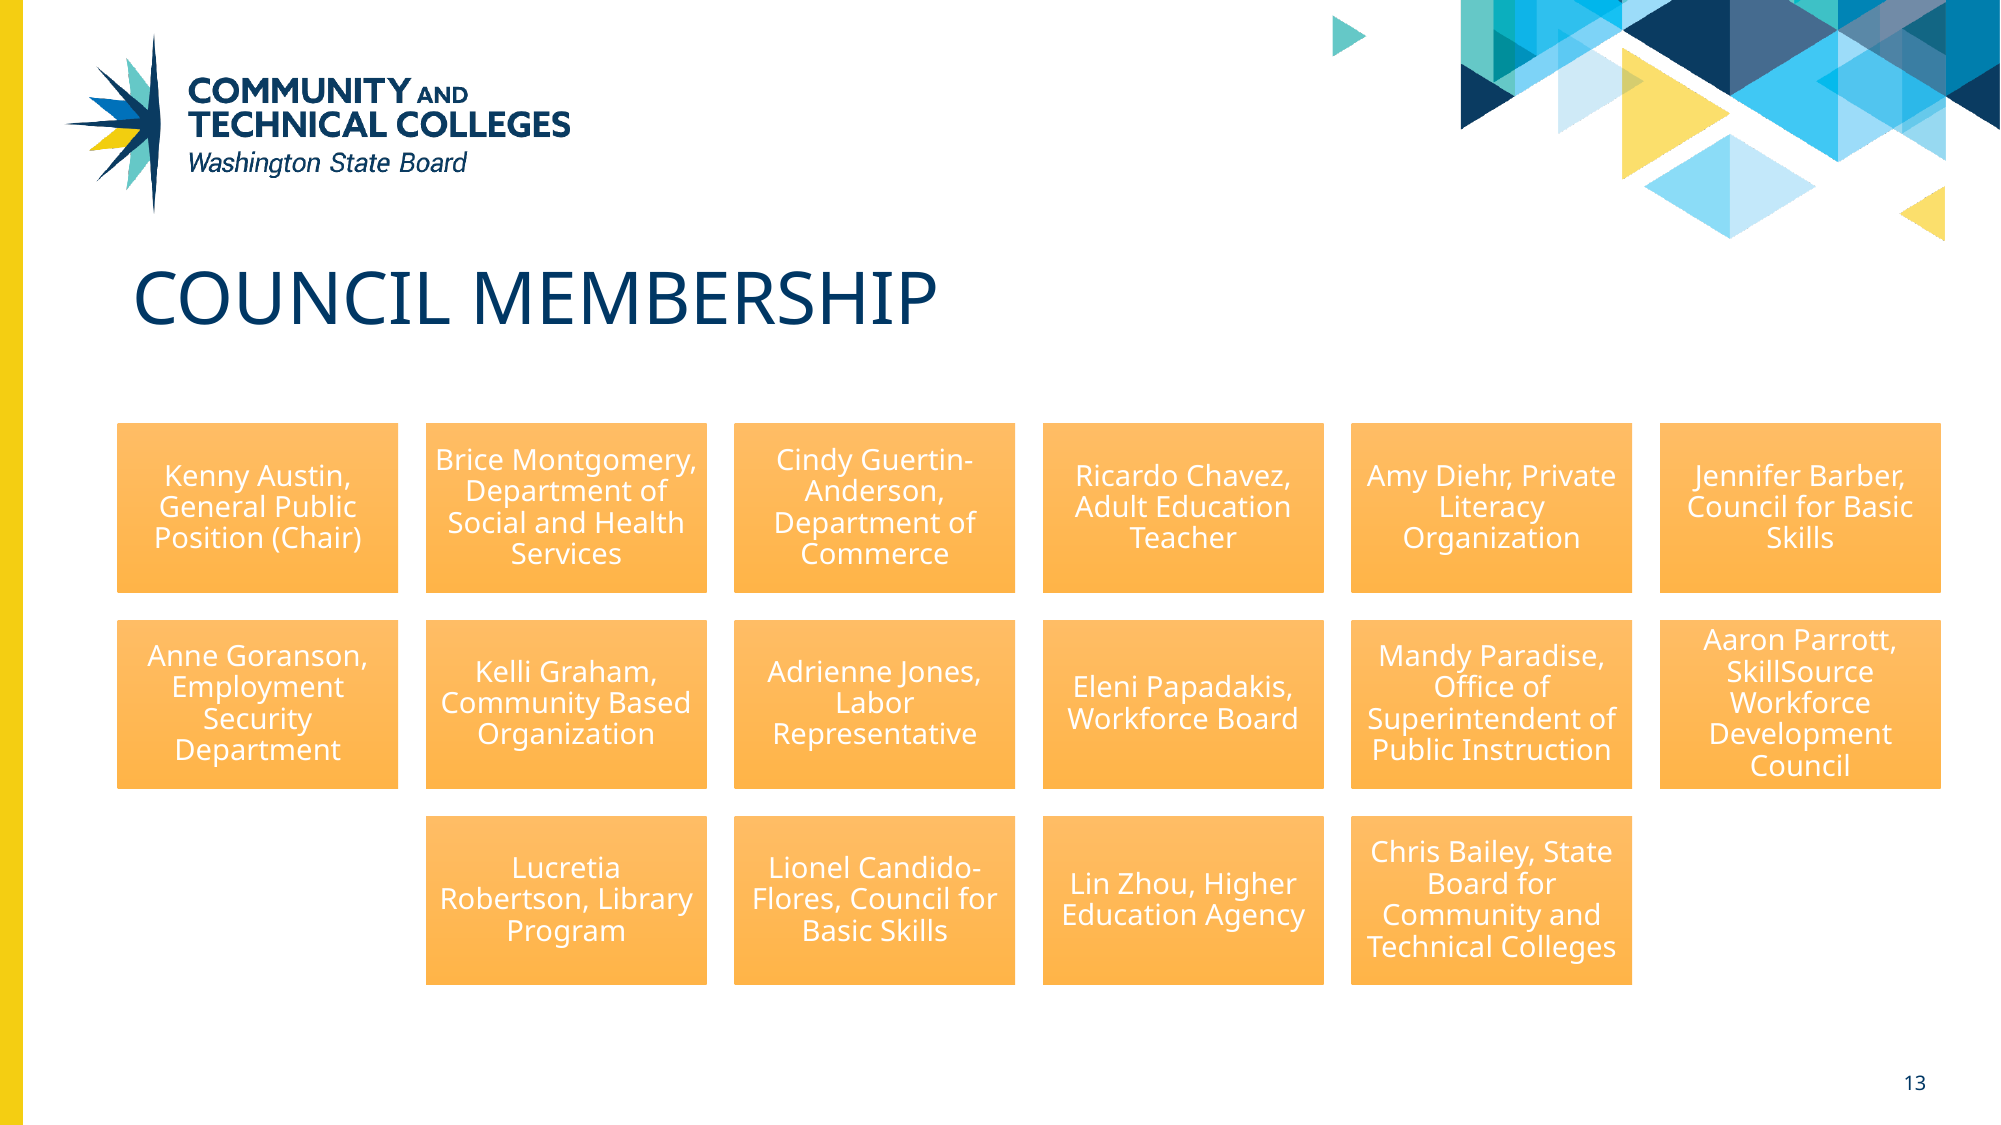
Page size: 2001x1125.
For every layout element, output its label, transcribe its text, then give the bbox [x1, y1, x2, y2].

slide_number 13 [1838, 1063, 1941, 1103]
picture [64, 33, 570, 214]
title Council membership [117, 254, 1941, 385]
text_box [117, 396, 1941, 1013]
picture [1332, 0, 2000, 241]
